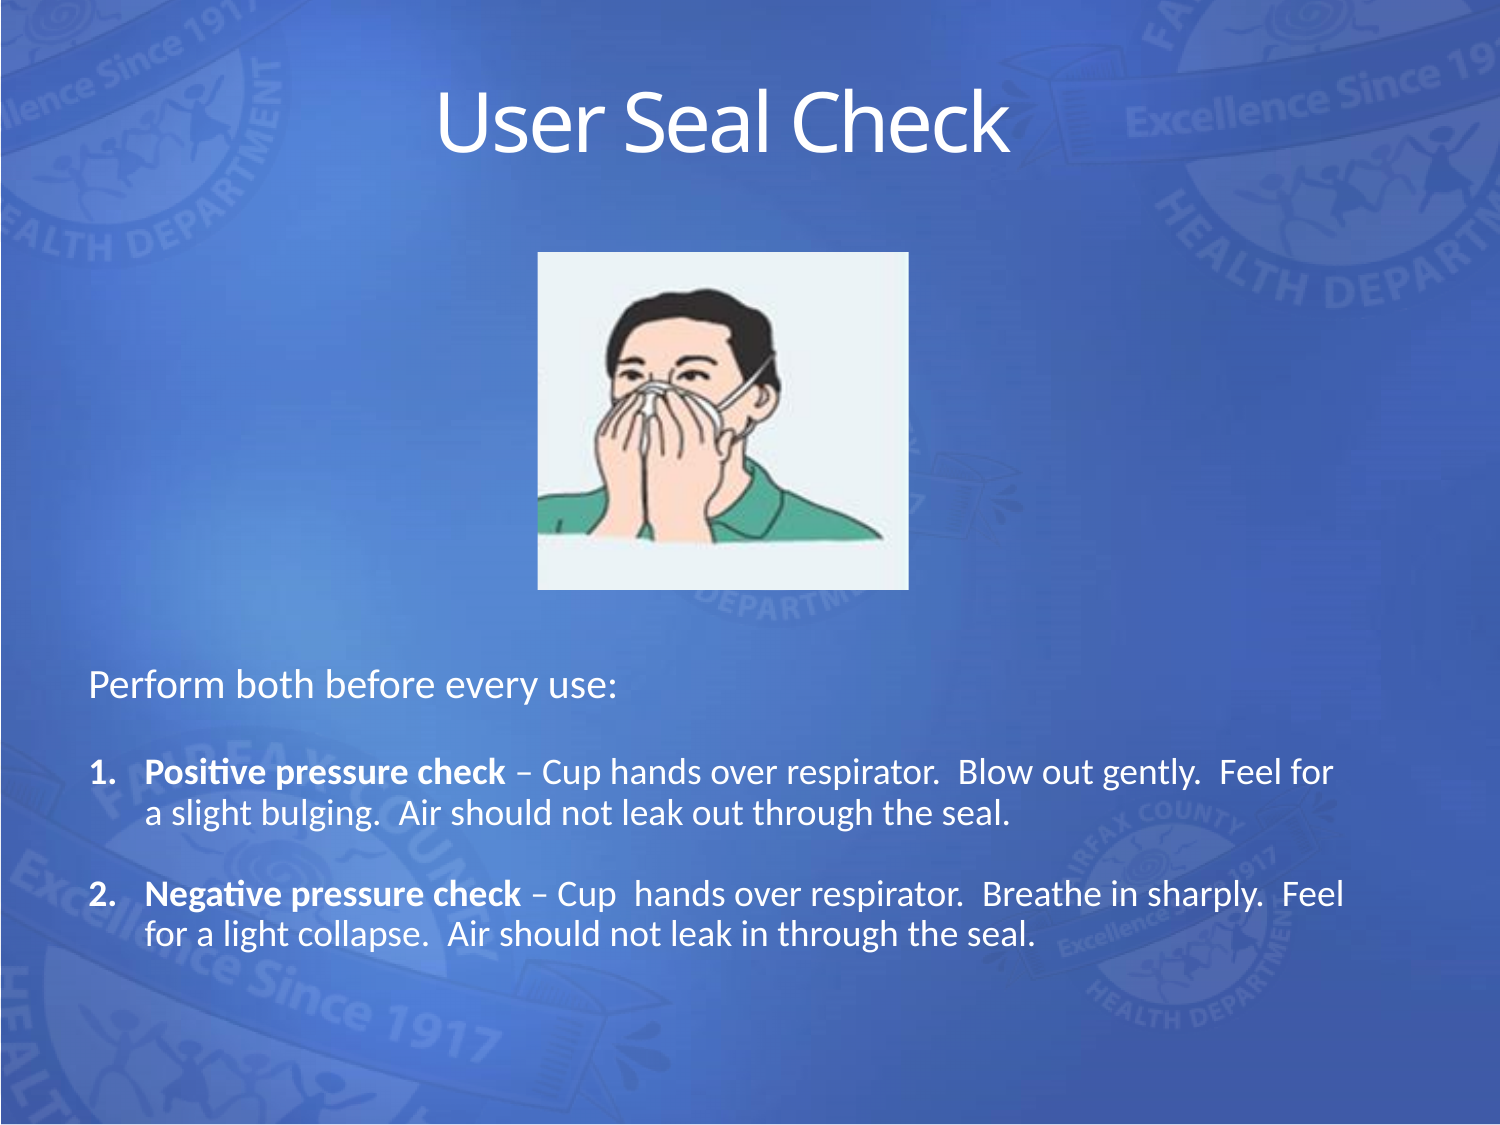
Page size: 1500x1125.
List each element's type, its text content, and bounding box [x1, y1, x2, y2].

title User Seal Check [145, 35, 1301, 217]
picture [537, 252, 909, 591]
subtitle Perform both before every use: Positive pressure check – Cup hands over respirator. Blow out gently. Feel for a slight bulging. Air should not leak out through the seal. Negative pressure check – Cup hands over respirator. Breathe in sharply. Feel for a light collapse. Air should not leak in through the seal. [88, 662, 1358, 1013]
